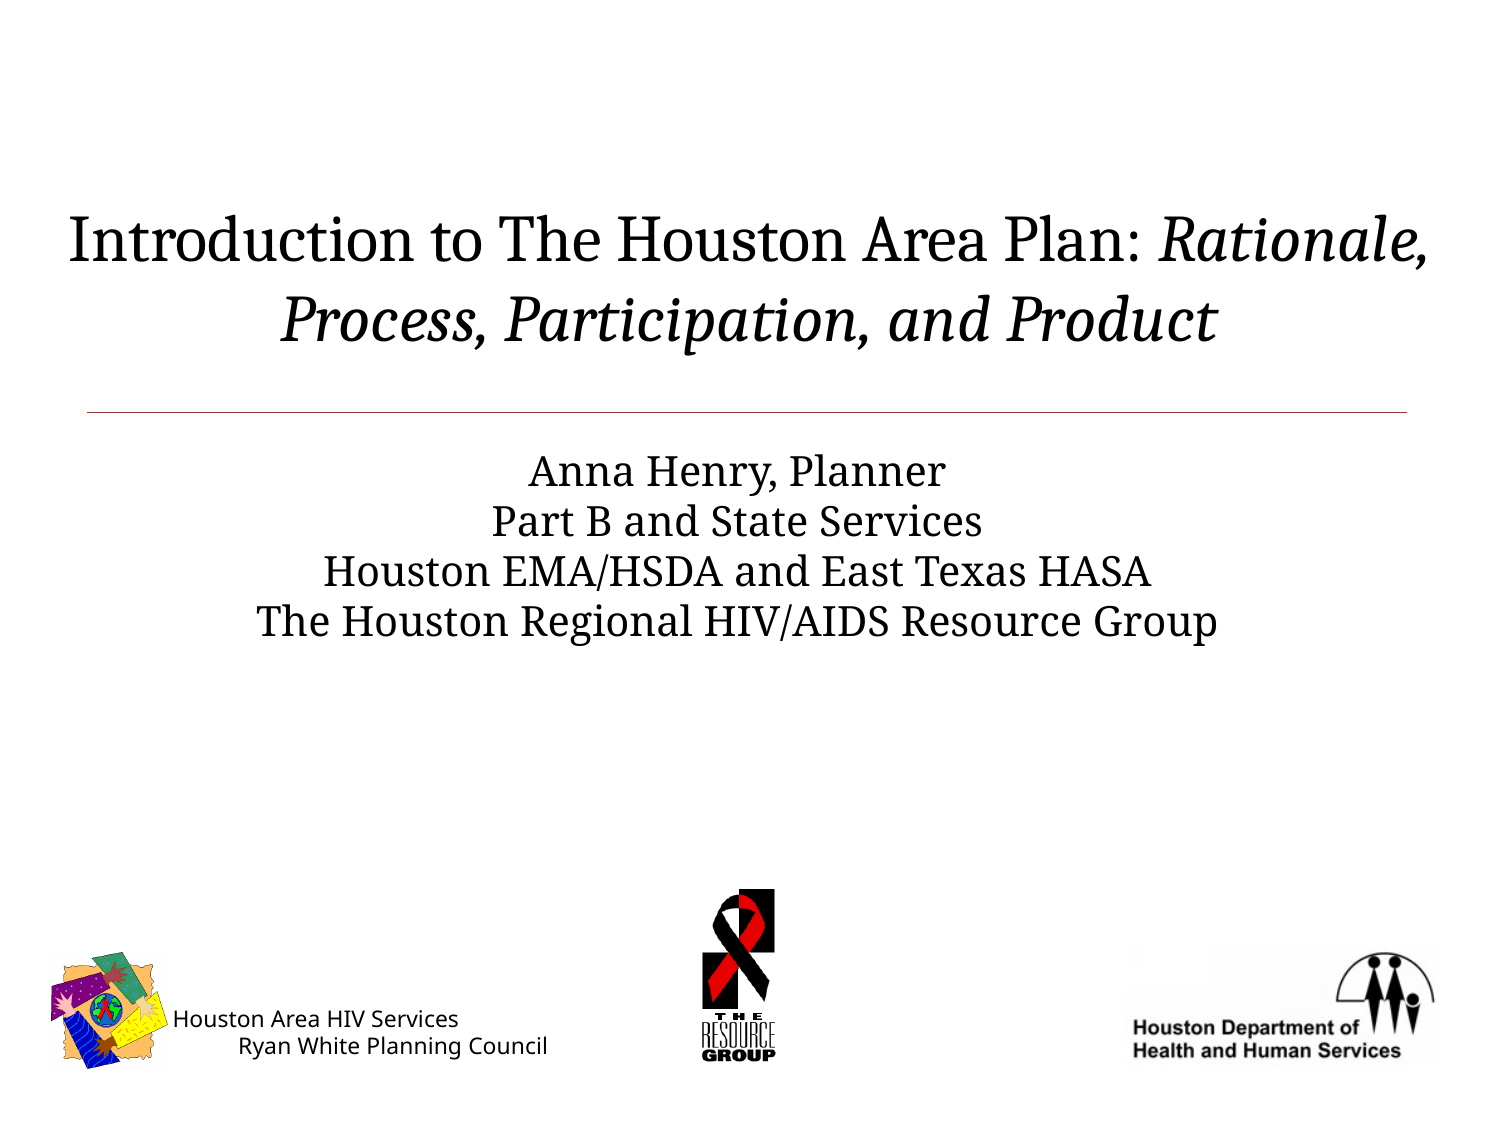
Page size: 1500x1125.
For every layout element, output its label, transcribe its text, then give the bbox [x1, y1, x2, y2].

text_box Anna Henry, Planner Part B and State Services Houston EMA/HSDA and East Texas HASA The Houston Regional HIV/AIDS Resource Group [75, 437, 1400, 625]
text_box Introduction to The Houston Area Plan: Rationale, Process, Participation, and Product [50, 187, 1450, 375]
picture [1124, 945, 1439, 1066]
text_box Houston Area HIV Services Ryan White Planning Council [171, 996, 571, 1075]
picture [49, 951, 169, 1070]
picture [699, 887, 779, 1063]
